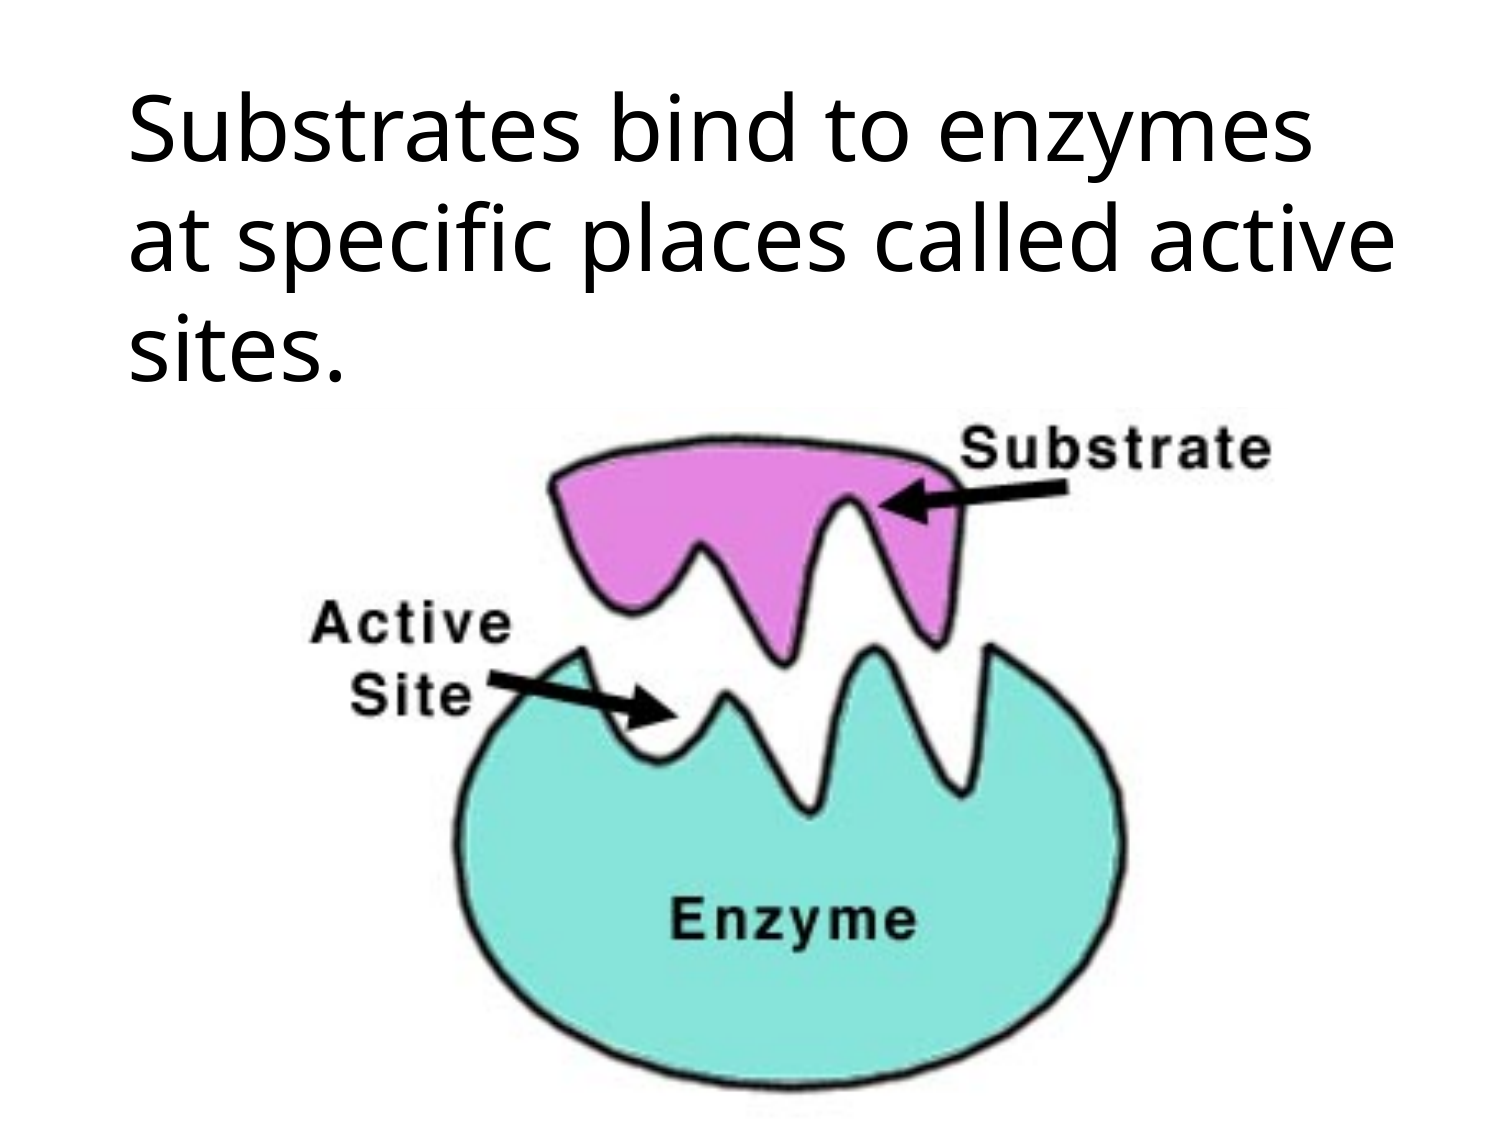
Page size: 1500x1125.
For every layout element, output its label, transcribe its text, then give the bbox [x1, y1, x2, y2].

text_box Substrates bind to enzymes at specific places called active sites. [112, 62, 1425, 408]
picture [299, 407, 1288, 1125]
